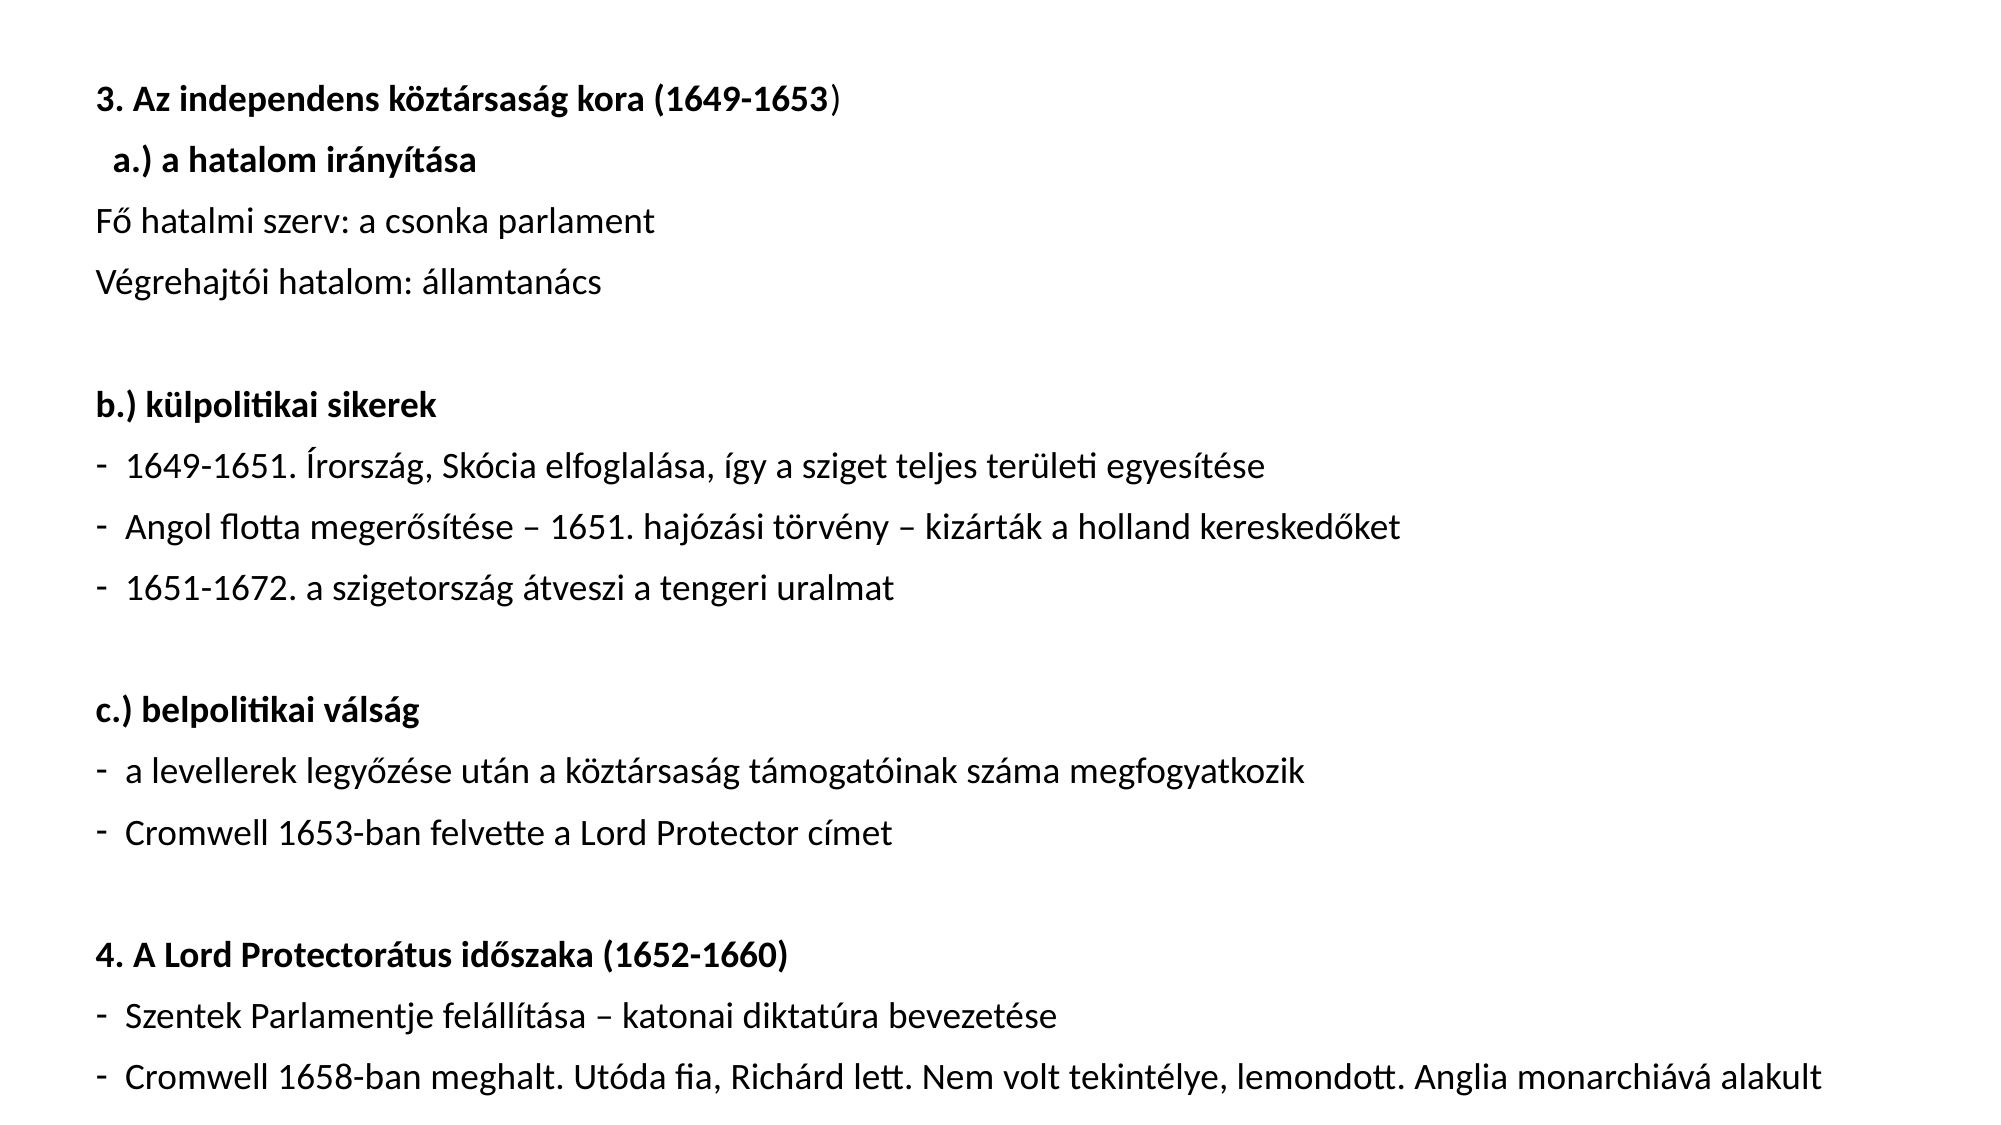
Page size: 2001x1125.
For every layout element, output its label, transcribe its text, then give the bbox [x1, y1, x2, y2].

text_box 3. Az independens köztársaság kora (1649-1653) a.) a hatalom irányítása Fő hatalmi szerv: a csonka parlament Végrehajtói hatalom: államtanács b.) külpolitikai sikerek 1649-1651. Írország, Skócia elfoglalása, így a sziget teljes területi egyesítése Angol flotta megerősítése – 1651. hajózási törvény – kizárták a holland kereskedőket 1651-1672. a szigetország átveszi a tengeri uralmat c.) belpolitikai válság a levellerek legyőzése után a köztársaság támogatóinak száma megfogyatkozik Cromwell 1653-ban felvette a Lord Protector címet 4. A Lord Protectorátus időszaka (1652-1660) Szentek Parlamentje felállítása – katonai diktatúra bevezetése Cromwell 1658-ban meghalt. Utóda fia, Richárd lett. Nem volt tekintélye, lemondott. Anglia monarchiává alakult [80, 66, 1962, 1107]
